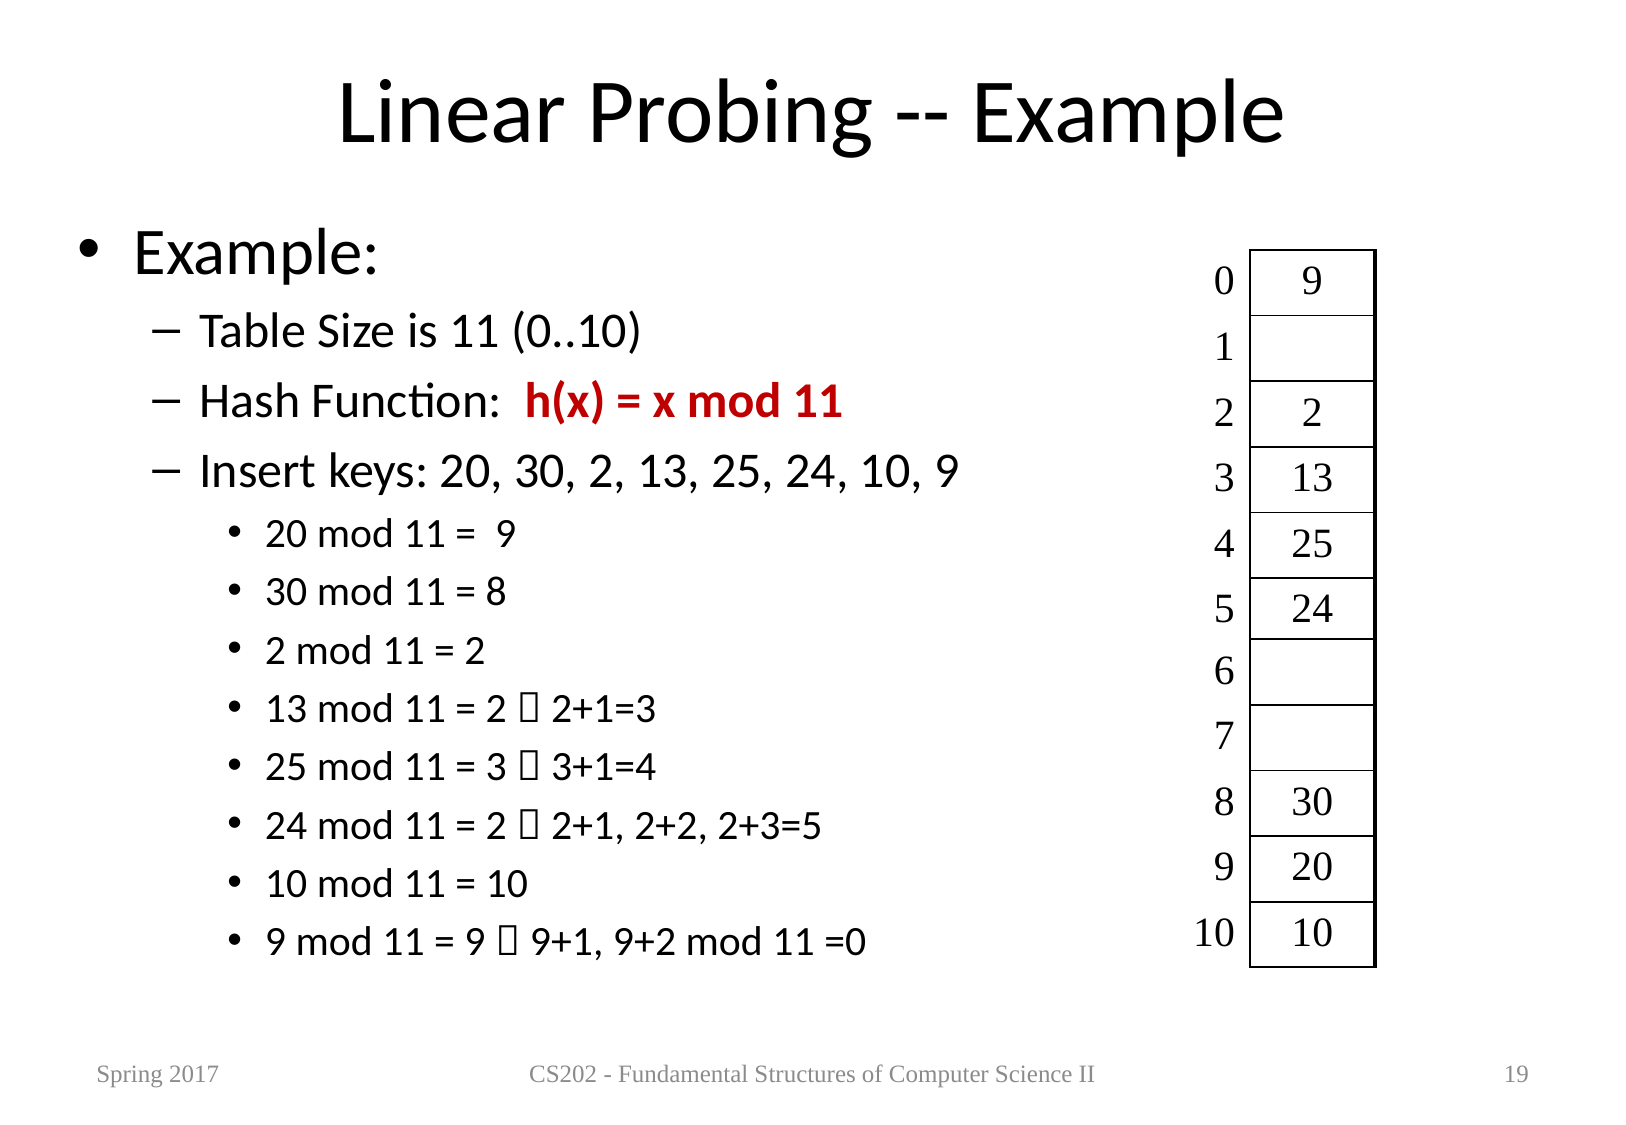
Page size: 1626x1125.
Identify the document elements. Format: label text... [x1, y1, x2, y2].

table_cell 1 [1163, 316, 1249, 381]
table_cell 2 [1251, 382, 1373, 446]
table_cell 5 [1163, 578, 1249, 639]
table_cell [1251, 640, 1373, 704]
list Example: Table Size is 11 (0..10) Hash Function: h(x) = x mod 11 Insert keys: 20, 30, 2, 13, 25, 24, 10, 9 20 mod 11 = 9 30 mod 11 = 8 2 mod 11 = 2 13 mod 11 = 2  2+1=3 25 mod 11 = 3  3+1=4 24 mod 11 = 2  2+1, 2+2, 2+3=5 10 mod 11 = 10 9 mod 11 = 9  9+1, 9+2 mod 11 =0 [62, 200, 1075, 1038]
table_cell 7 [1163, 705, 1249, 771]
table_header 0 [1163, 250, 1249, 316]
table_cell 8 [1163, 771, 1249, 836]
table_cell 30 [1251, 771, 1373, 835]
table_header 9 [1251, 251, 1373, 315]
table_cell 10 [1251, 903, 1373, 966]
table_cell 10 [1163, 902, 1249, 967]
table_cell 13 [1251, 448, 1373, 512]
table_cell 2 [1163, 381, 1249, 447]
table_cell [1251, 706, 1373, 770]
table_cell 24 [1251, 579, 1373, 638]
table_cell 3 [1163, 447, 1249, 512]
table_cell [1251, 316, 1373, 380]
table_cell 6 [1163, 639, 1249, 705]
table_cell 25 [1251, 513, 1373, 577]
table_cell 4 [1163, 512, 1249, 578]
table_cell 9 [1163, 836, 1249, 902]
slide_number Spring 2017 [81, 1042, 461, 1103]
table_cell 20 [1251, 837, 1373, 901]
slide_number 19 [1164, 1042, 1544, 1103]
title Linear Probing -- Example [81, 37, 1544, 175]
footer CS202 - Fundamental Structures of Computer Science II [512, 1042, 1113, 1103]
